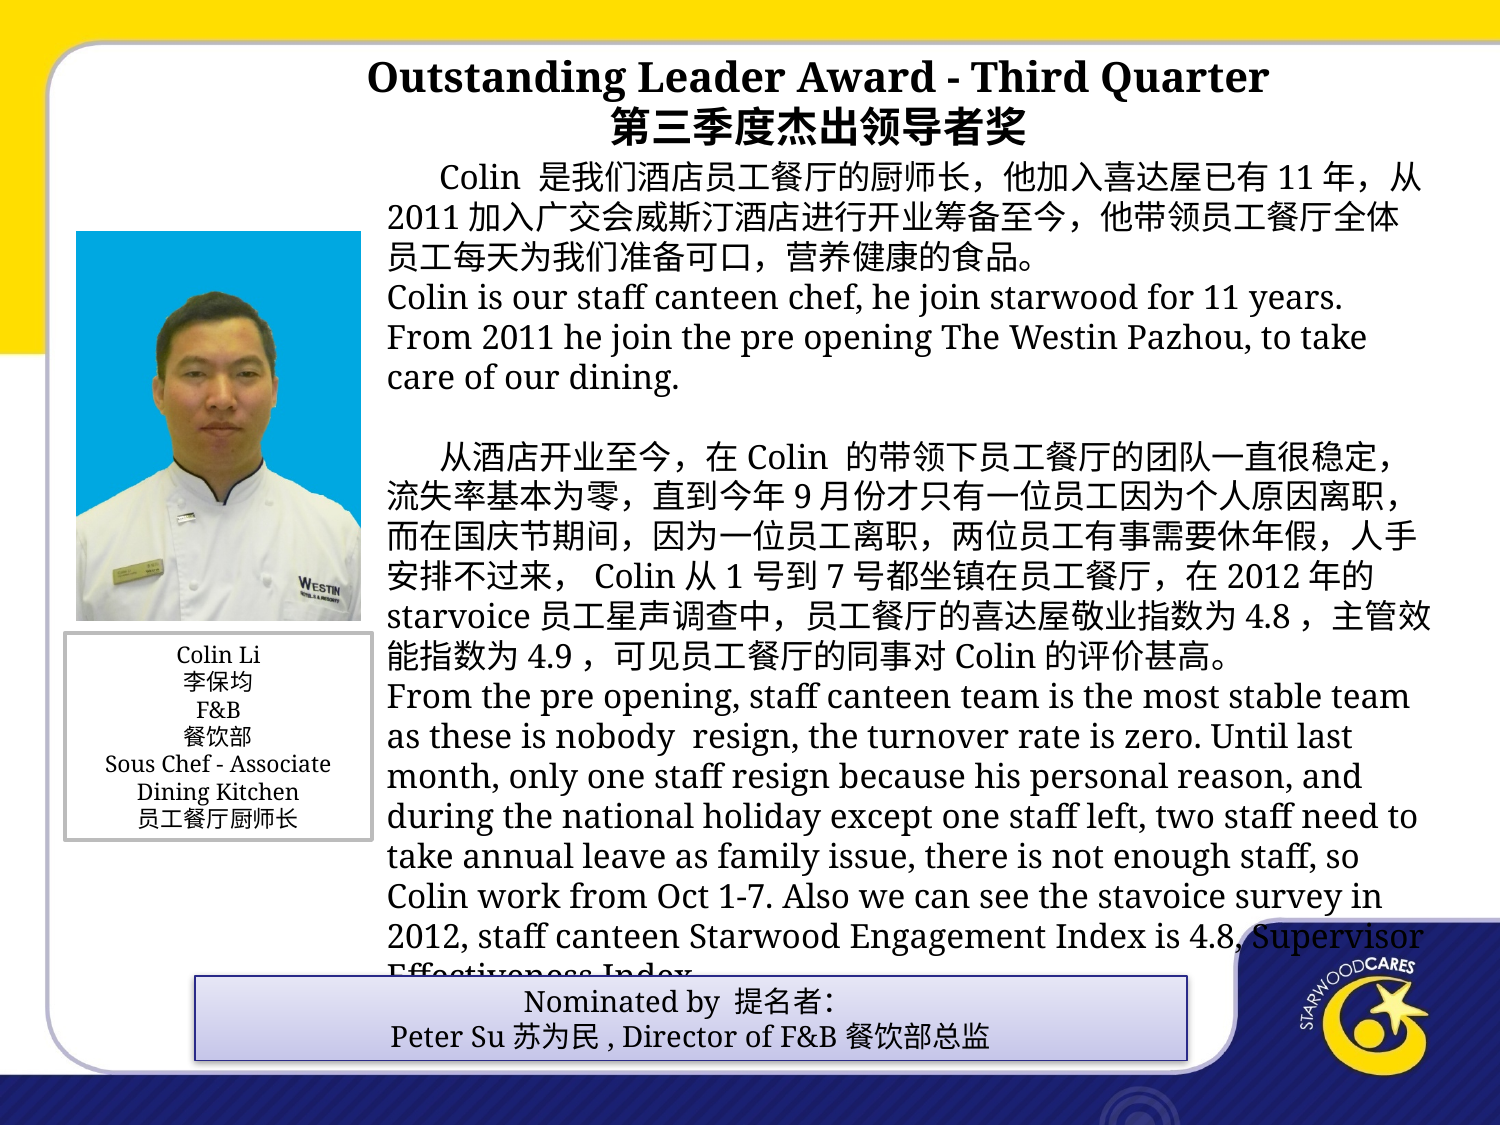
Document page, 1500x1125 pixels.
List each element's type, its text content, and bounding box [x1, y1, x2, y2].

text_box Nominated by 提名者： Peter Su苏为民, Director of F&B餐饮部总监 [194, 975, 1188, 1061]
text_box Outstanding Leader Award - Third Quarter 第三季度杰出领导者奖 [351, 43, 1285, 159]
picture [0, 0, 1500, 1125]
text_box Colin 是我们酒店员工餐厅的厨师长，他加入喜达屋已有11年，从2011加入广交会威斯汀酒店进行开业筹备至今，他带领员工餐厅全体员工每天为我们准备可口，营养健康的食品。 Colin is our staff canteen chef, he join starwood for 11 years. From 2011 he join the pre opening The Westin Pazhou, to take care of our dining. 从酒店开业至今，在Colin 的带领下员工餐厅的团队一直很稳定，流失率基本为零，直到今年9月份才只有一位员工因为个人原因离职，而在国庆节期间，因为一位员工离职，两位员工有事需要休年假，人手安排不过来，Colin从1号到7号都坐镇在员工餐厅，在2012年的starvoice员工星声调查中，员工餐厅的喜达屋敬业指数为4.8，主管效能指数为4.9，可见员工餐厅的同事对Colin的评价甚高。 From the pre opening, staff canteen team is the most stable team as these is nobody resign, the turnover rate is zero. Until last month, only one staff resign because his personal reason, and during the national holiday except one staff left, two staff need to take annual leave as family issue, there is not enough staff, so Colin work from Oct 1-7. Also we can see the stavoice survey in 2012, staff canteen Starwood Engagement Index is 4.8, Supervisor Effectiveness Index is 4.9, we can see how they like Colin. [371, 148, 1447, 1042]
text_box Colin Li 李保均 F&B 餐饮部 Sous Chef - Associate Dining Kitchen 员工餐厅厨师长 [63, 631, 374, 842]
